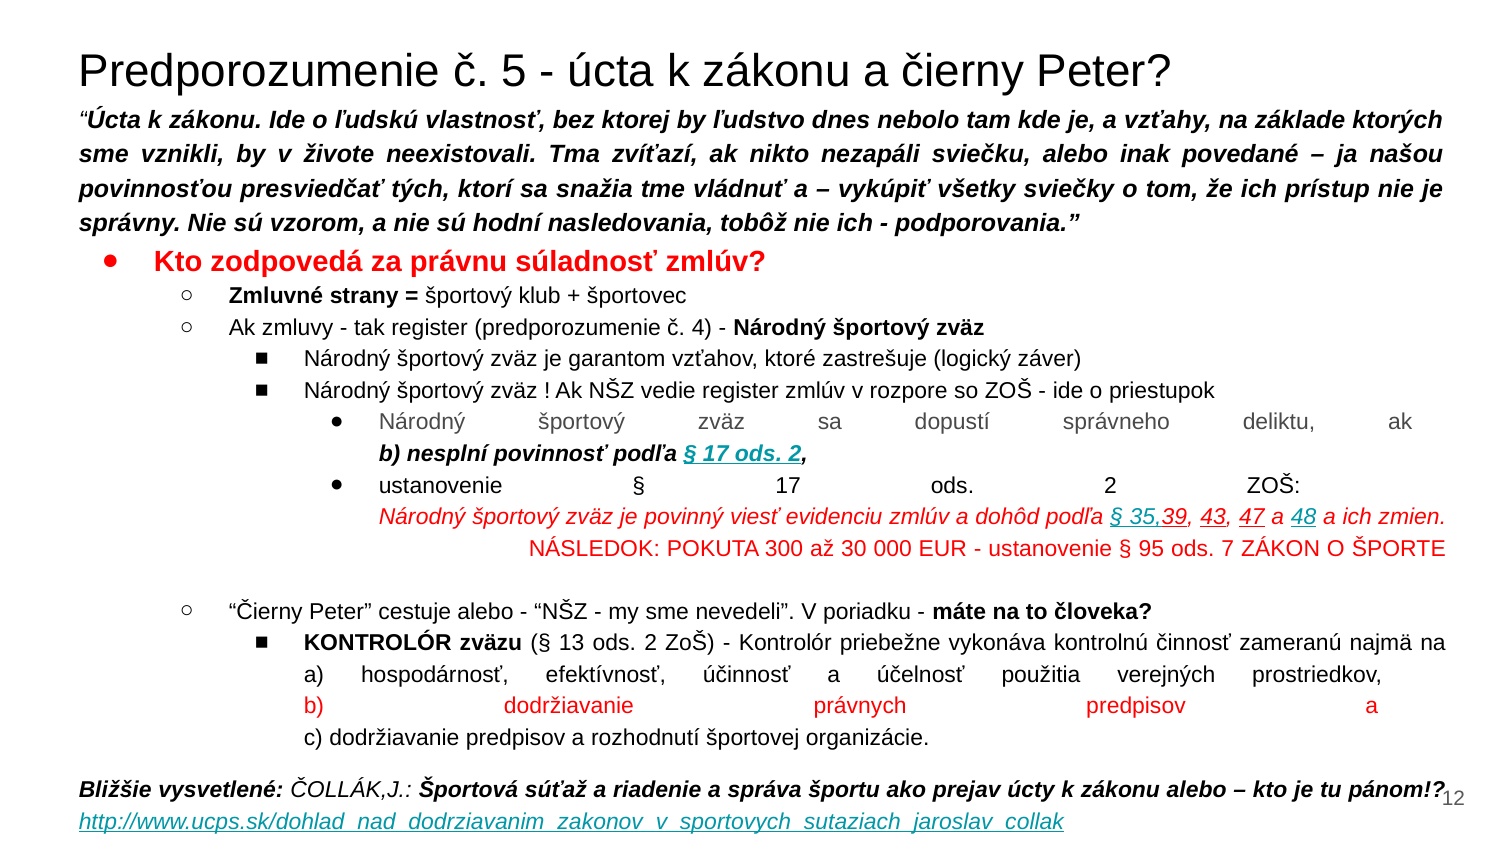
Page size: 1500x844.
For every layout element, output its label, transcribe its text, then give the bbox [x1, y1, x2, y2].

title Predporozumenie č. 5 - úcta k zákonu a čierny Peter? [63, 25, 1462, 84]
list “Úcta k zákonu. Ide o ľudskú vlastnosť, bez ktorej by ľudstvo dnes nebolo tam kde je, a vzťahy, na základe ktorých sme vznikli, by v živote neexistovali. Tma zvíťazí, ak nikto nezapáli sviečku, alebo inak povedané – ja našou povinnosťou presviedčať tých, ktorí sa snažia tme vládnuť a – vykúpiť všetky sviečky o tom, že ich prístup nie je správny. Nie sú vzorom, a nie sú hodní nasledovania, tobôž nie ich - podporovania.” Kto zodpovedá za právnu súladnosť zmlúv? Zmluvné strany = športový klub + športovec Ak zmluvy - tak register (predporozumenie č. 4) - Národný športový zväz Národný športový zväz je garantom vzťahov, ktoré zastrešuje (logický záver) Národný športový zväz ! Ak NŠZ vedie register zmlúv v rozpore so ZOŠ - ide o priestupok Národný športový zväz sa dopustí správneho deliktu, ak b) nesplní povinnosť podľa § 17 ods. 2, ustanovenie § 17 ods. 2 ZOŠ: Národný športový zväz je povinný viesť evidenciu zmlúv a dohôd podľa § 35,39, 43, 47 a 48 a ich zmien. NÁSLEDOK: POKUTA 300 až 30 000 EUR - ustanovenie § 95 ods. 7 ZÁKON O ŠPORTE “Čierny Peter” cestuje alebo - “NŠZ - my sme nevedeli”. V poriadku - máte na to človeka? KONTROLÓR zväzu (§ 13 ods. 2 ZoŠ) - Kontrolór priebežne vykonáva kontrolnú činnosť zameranú najmä na a) hospodárnosť, efektívnosť, účinnosť a účelnosť použitia verejných prostriedkov, b) dodržiavanie právnych predpisov a c) dodržiavanie predpisov a rozhodnutí športovej organizácie. Bližšie vysvetlené: ČOLLÁK,J.: Športová súťaž a riadenie a správa športu ako prejav úcty k zákonu alebo – kto je tu pánom!? http://www.ucps.sk/dohlad_nad_dodrziavanim_zakonov_v_sportovych_sutaziach_jaroslav_collak [63, 84, 1462, 645]
slide_number ‹#› [1389, 764, 1480, 830]
